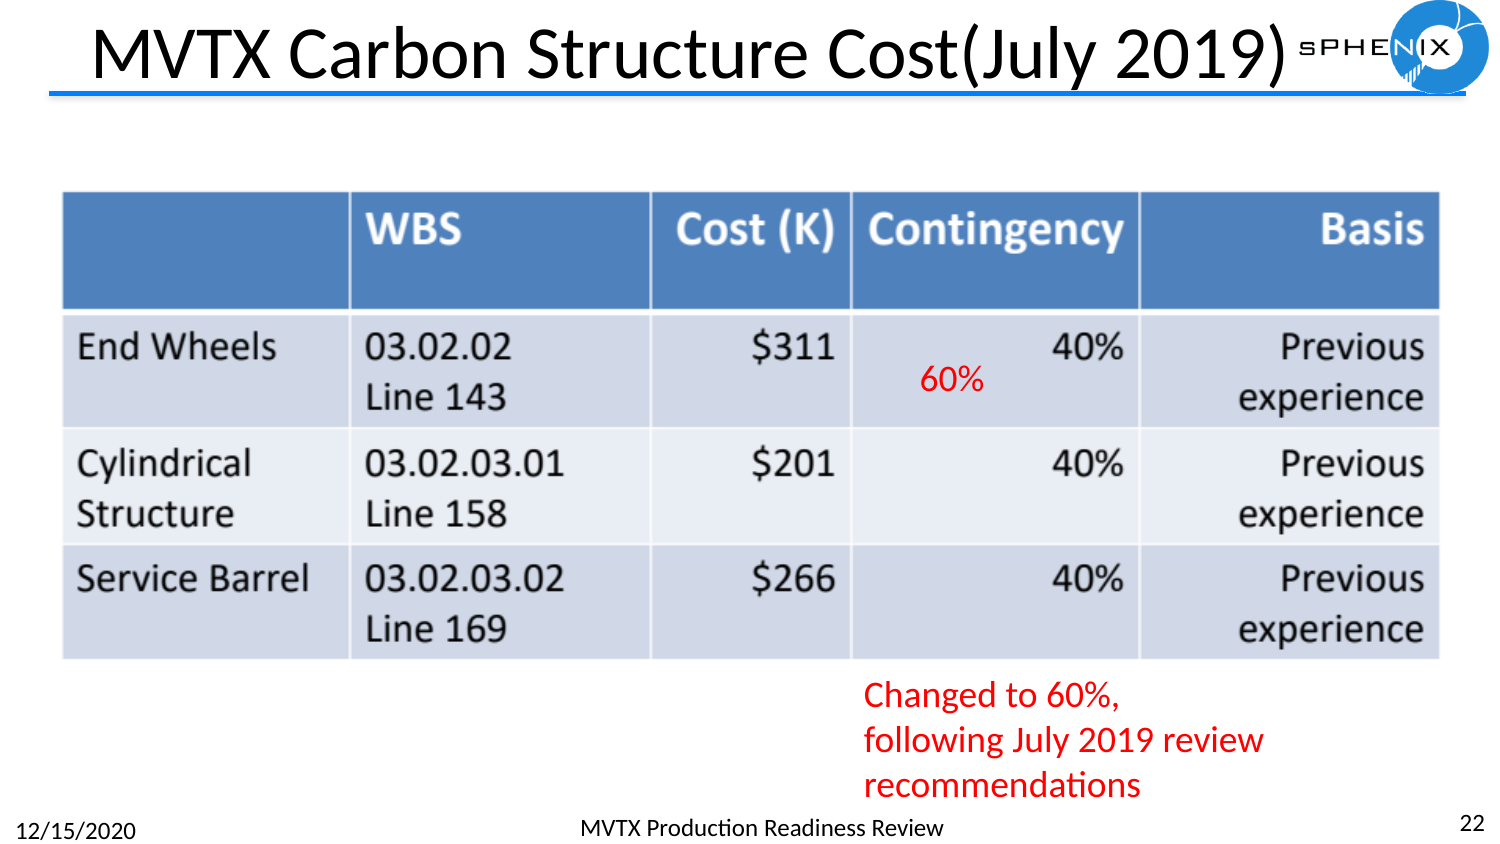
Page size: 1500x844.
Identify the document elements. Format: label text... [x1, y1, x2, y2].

picture [1299, 0, 1489, 94]
slide_number 22 [1412, 798, 1500, 844]
picture [59, 183, 1441, 661]
footer MVTX Production Readiness Review [525, 808, 1000, 844]
text_box Changed to 60%, following July 2019 review recommendations [849, 669, 1288, 812]
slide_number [0, 815, 350, 844]
title MVTX Carbon Structure Cost(July 2019) [75, 4, 1425, 94]
